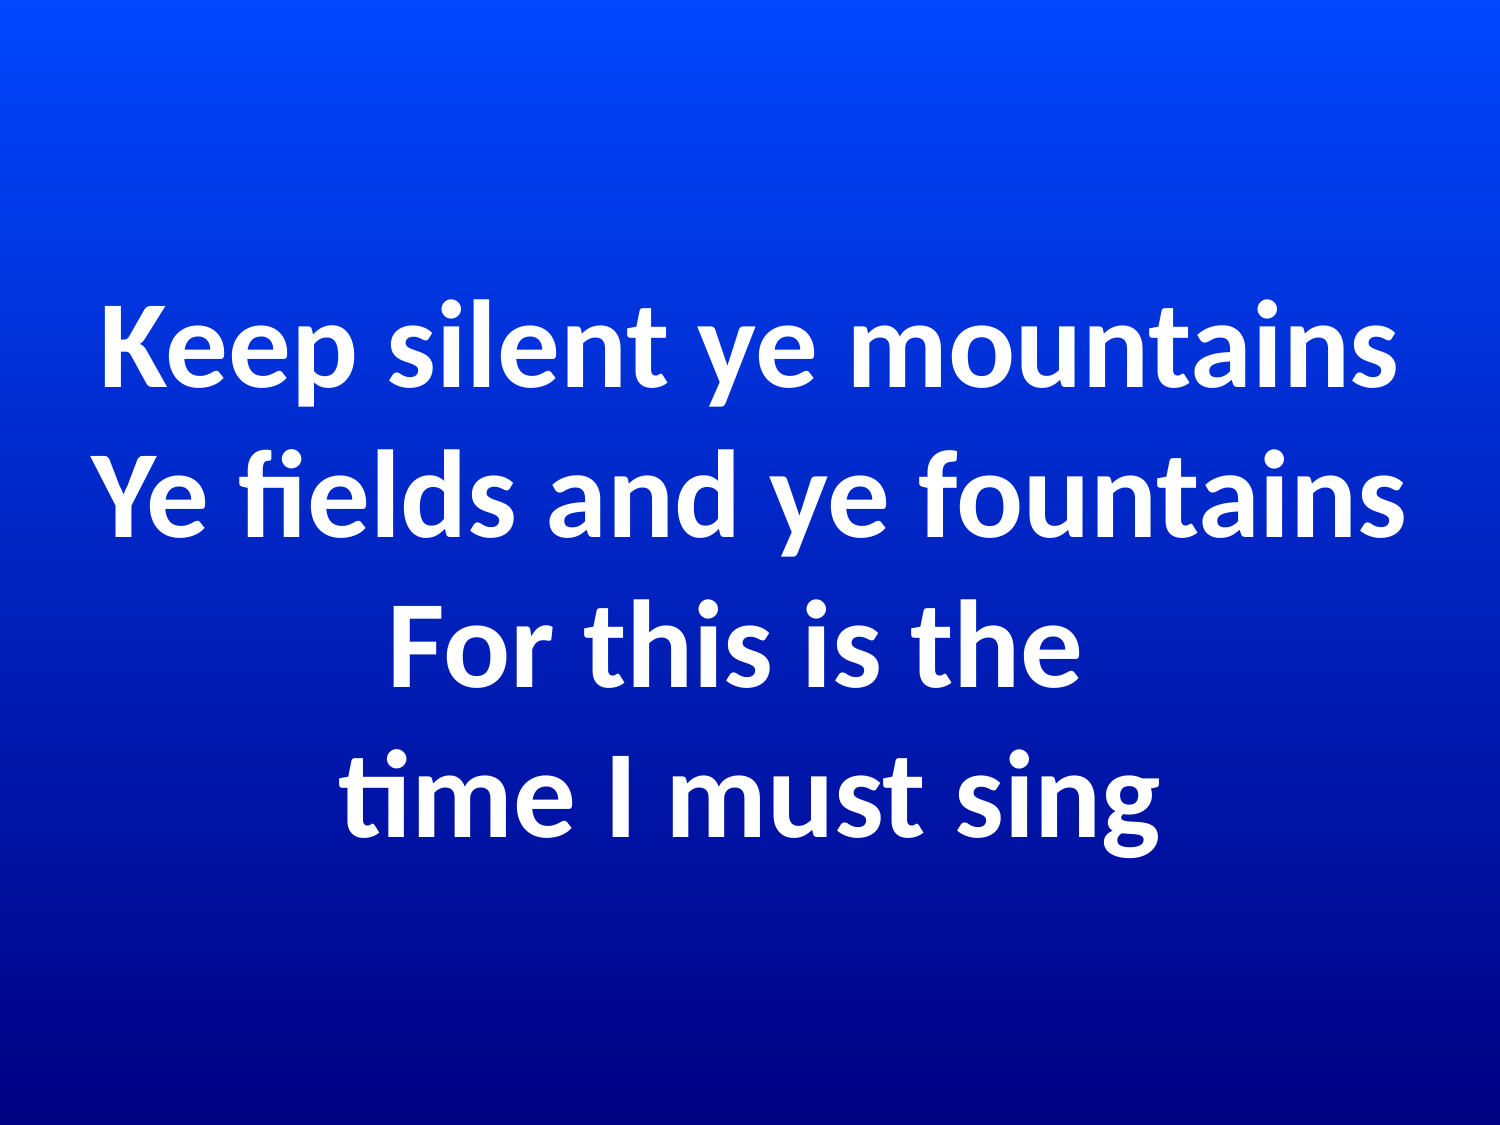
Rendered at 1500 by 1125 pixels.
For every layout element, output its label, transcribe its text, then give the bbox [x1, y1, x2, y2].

title Keep silent ye mountains Ye fields and ye fountains For this is the time I must sing [50, 0, 1450, 1125]
